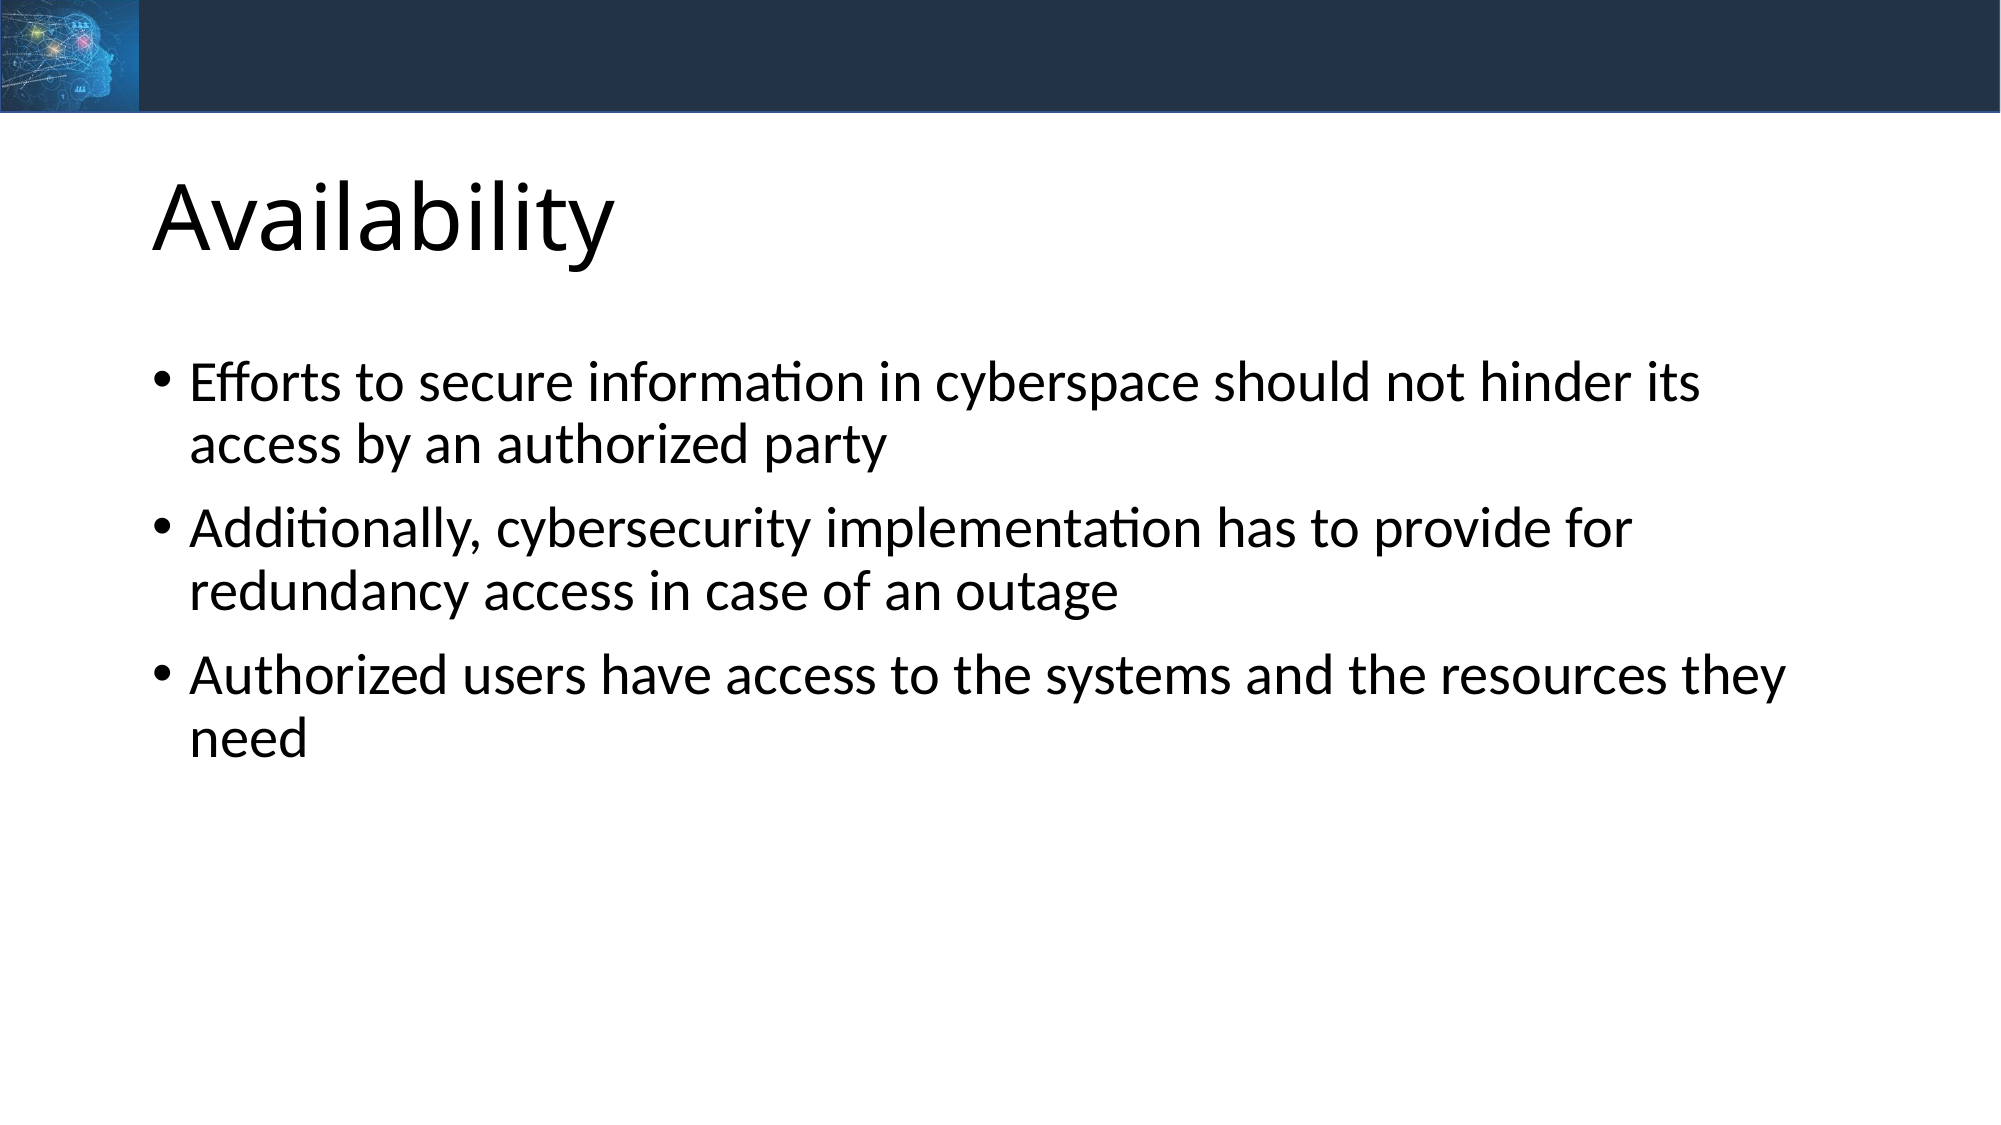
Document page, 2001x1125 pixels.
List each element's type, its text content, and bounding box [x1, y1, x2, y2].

list Efforts to secure information in cyberspace should not hinder its access by an authorized party Additionally, cybersecurity implementation has to provide for redundancy access in case of an outage Authorized users have access to the systems and the resources they need [137, 343, 1863, 1057]
title Availability [137, 111, 1863, 330]
picture [2, 0, 139, 111]
